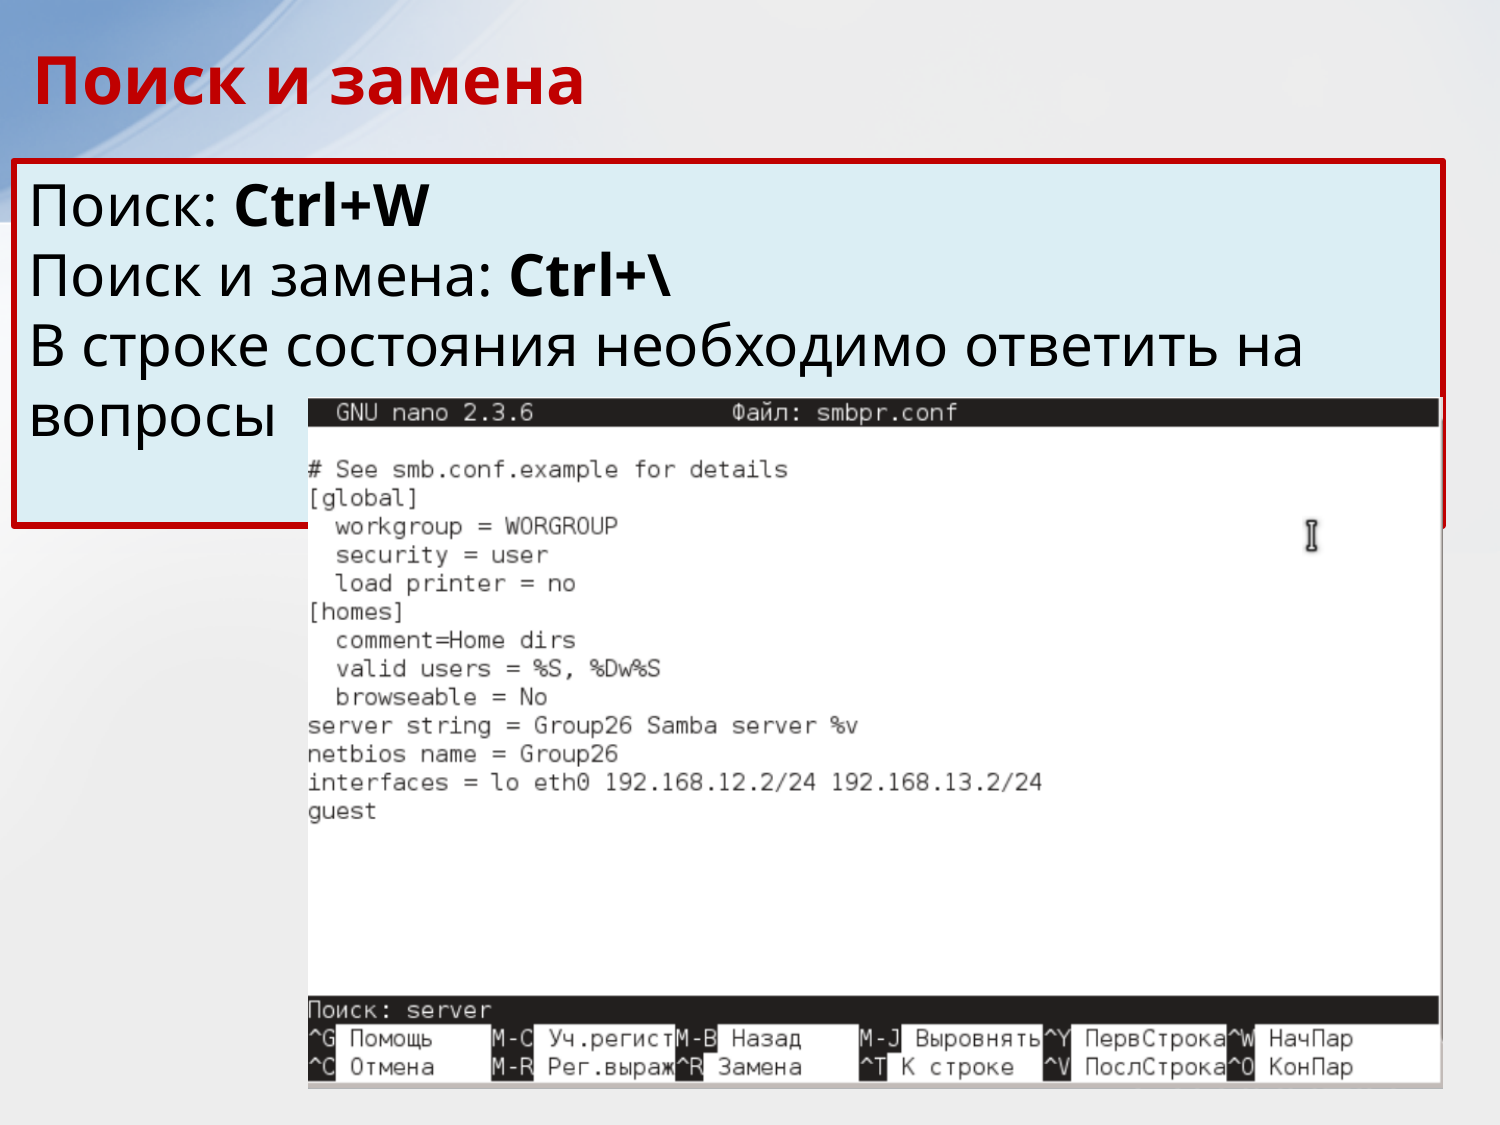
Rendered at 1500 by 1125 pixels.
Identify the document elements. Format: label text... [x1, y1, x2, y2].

text_box Поиск: Ctrl+W Поиск и замена: Ctrl+\ В строке состояния необходимо ответить на вопросы [13, 160, 1443, 526]
picture [0, 0, 1500, 1125]
text_box Поиск и замена [17, 30, 1483, 126]
